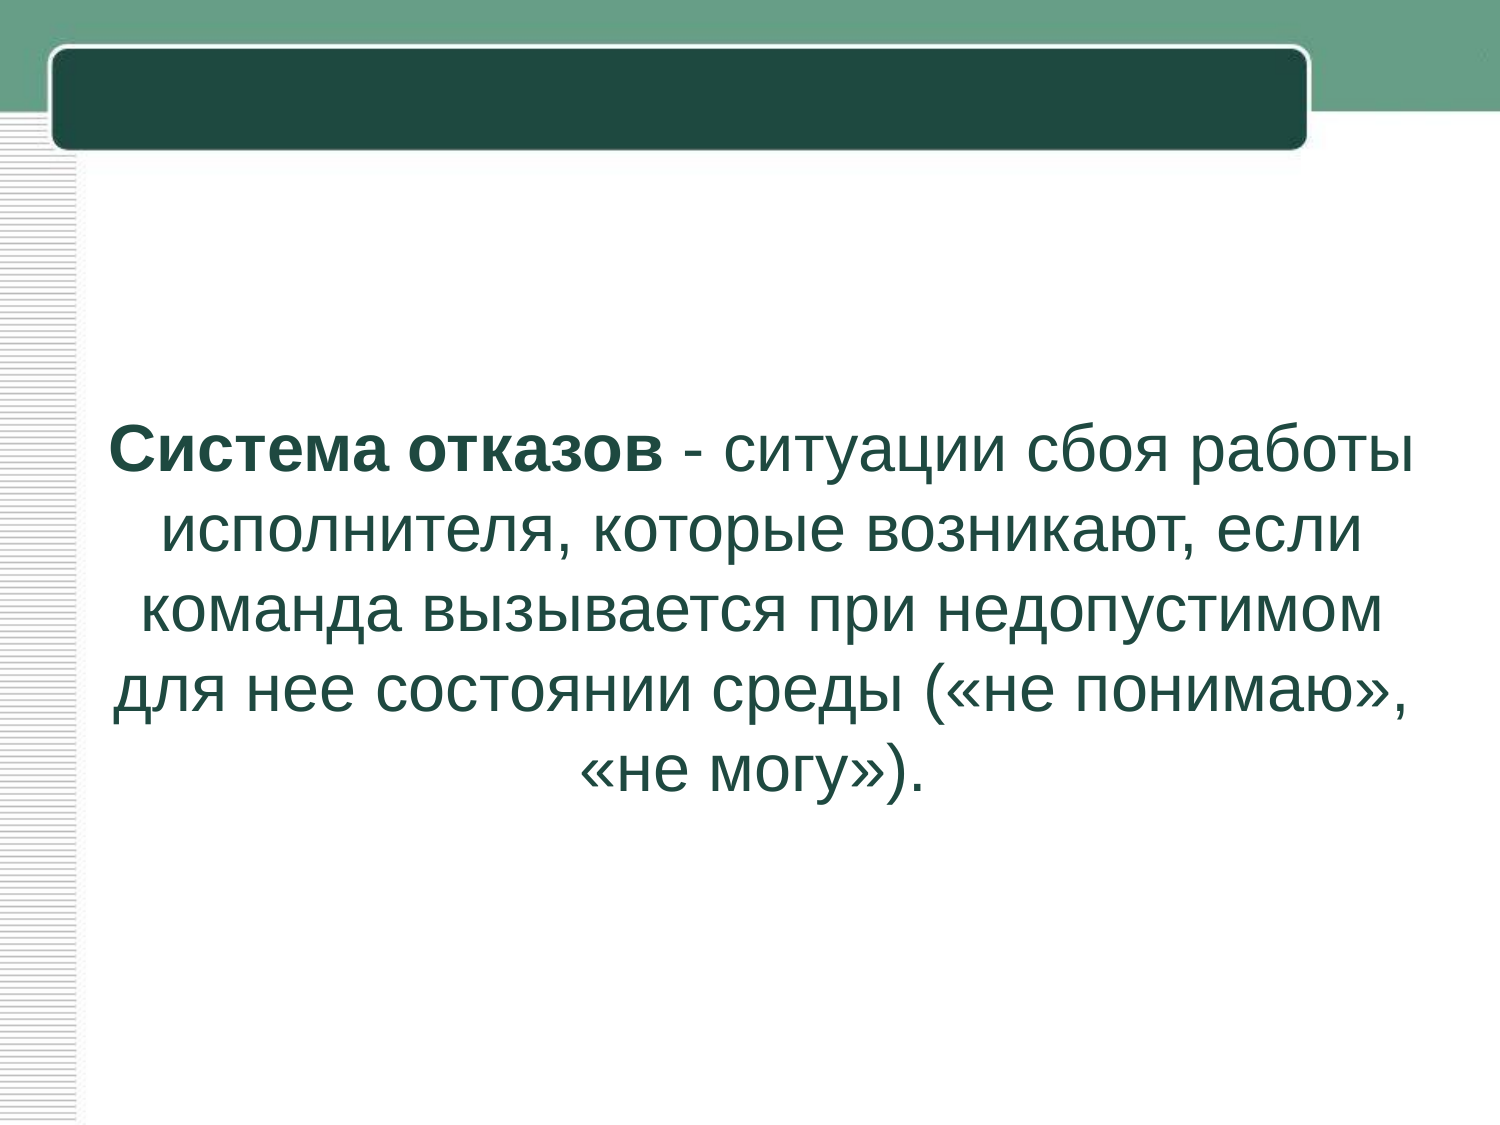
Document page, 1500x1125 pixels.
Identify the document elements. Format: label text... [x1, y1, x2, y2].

list Система отказов - ситуации сбоя работы исполнителя, которые возникают, если команда вызывается пpи недопустимом для нее состоянии сpеды («не понимаю», «не могу»). [76, 397, 1449, 939]
picture [0, 0, 1500, 1125]
